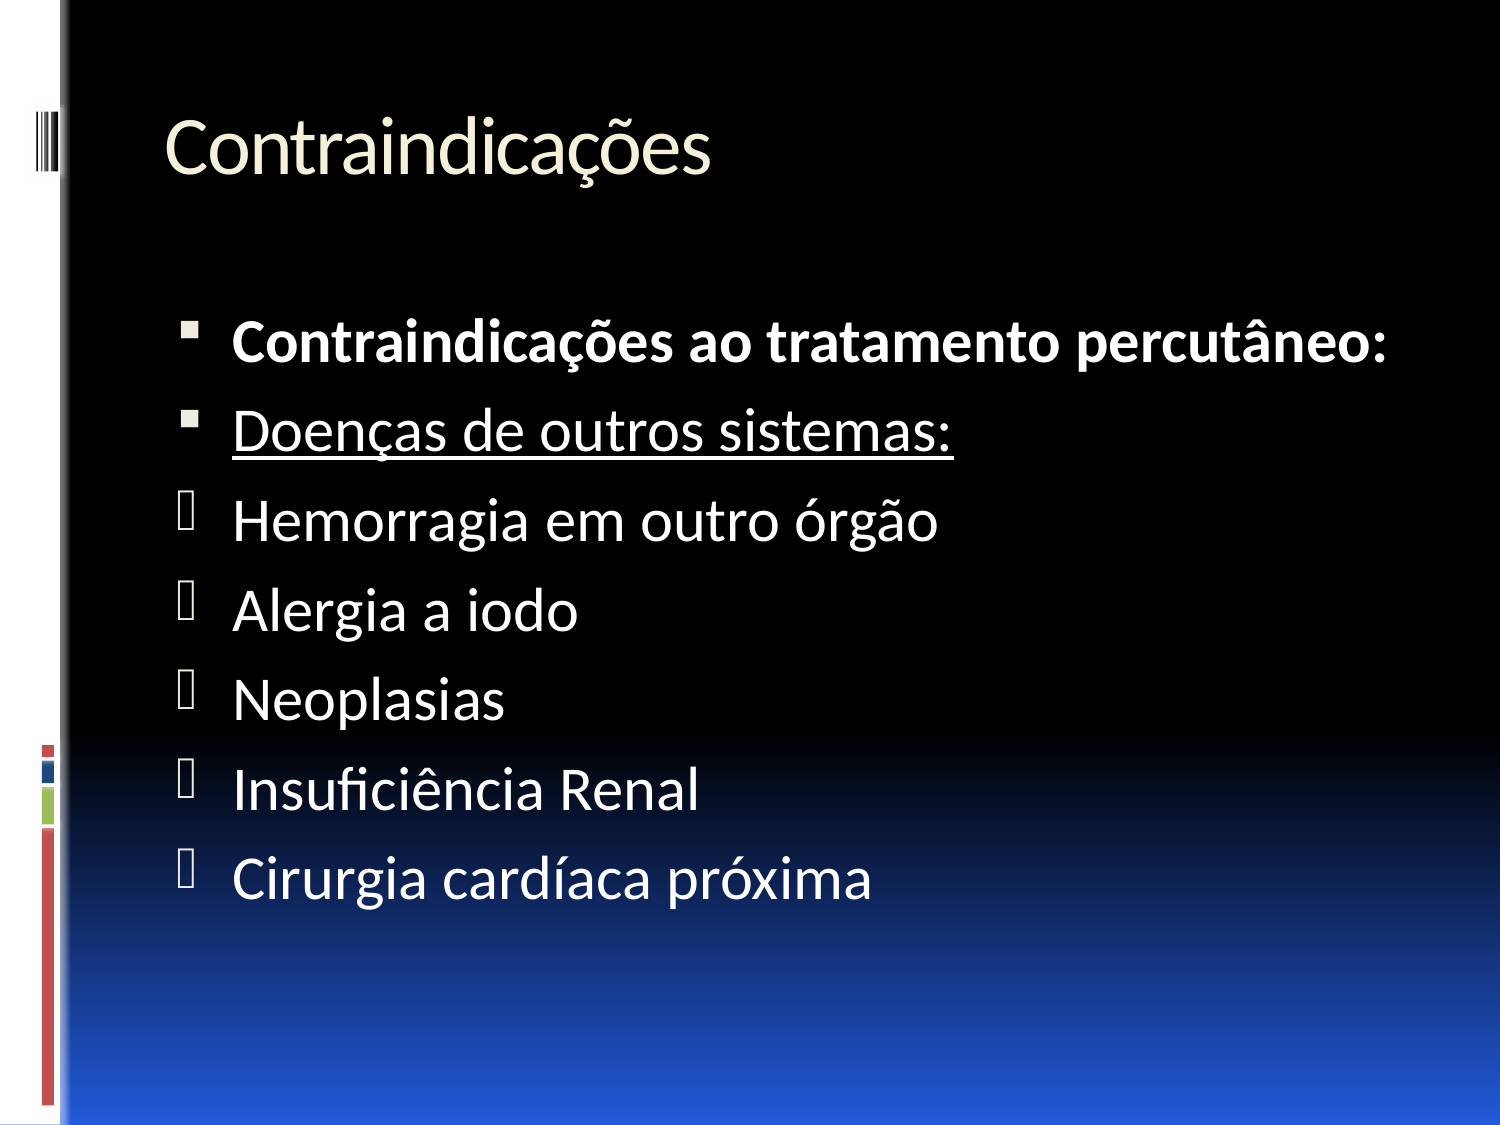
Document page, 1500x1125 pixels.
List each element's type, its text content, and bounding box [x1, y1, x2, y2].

title Contraindicações [150, 83, 1425, 234]
list Contraindicações ao tratamento percutâneo: Doenças de outros sistemas: Hemorragia em outro órgão Alergia a iodo Neoplasias Insuficiência Renal Cirurgia cardíaca próxima [150, 292, 1425, 1043]
